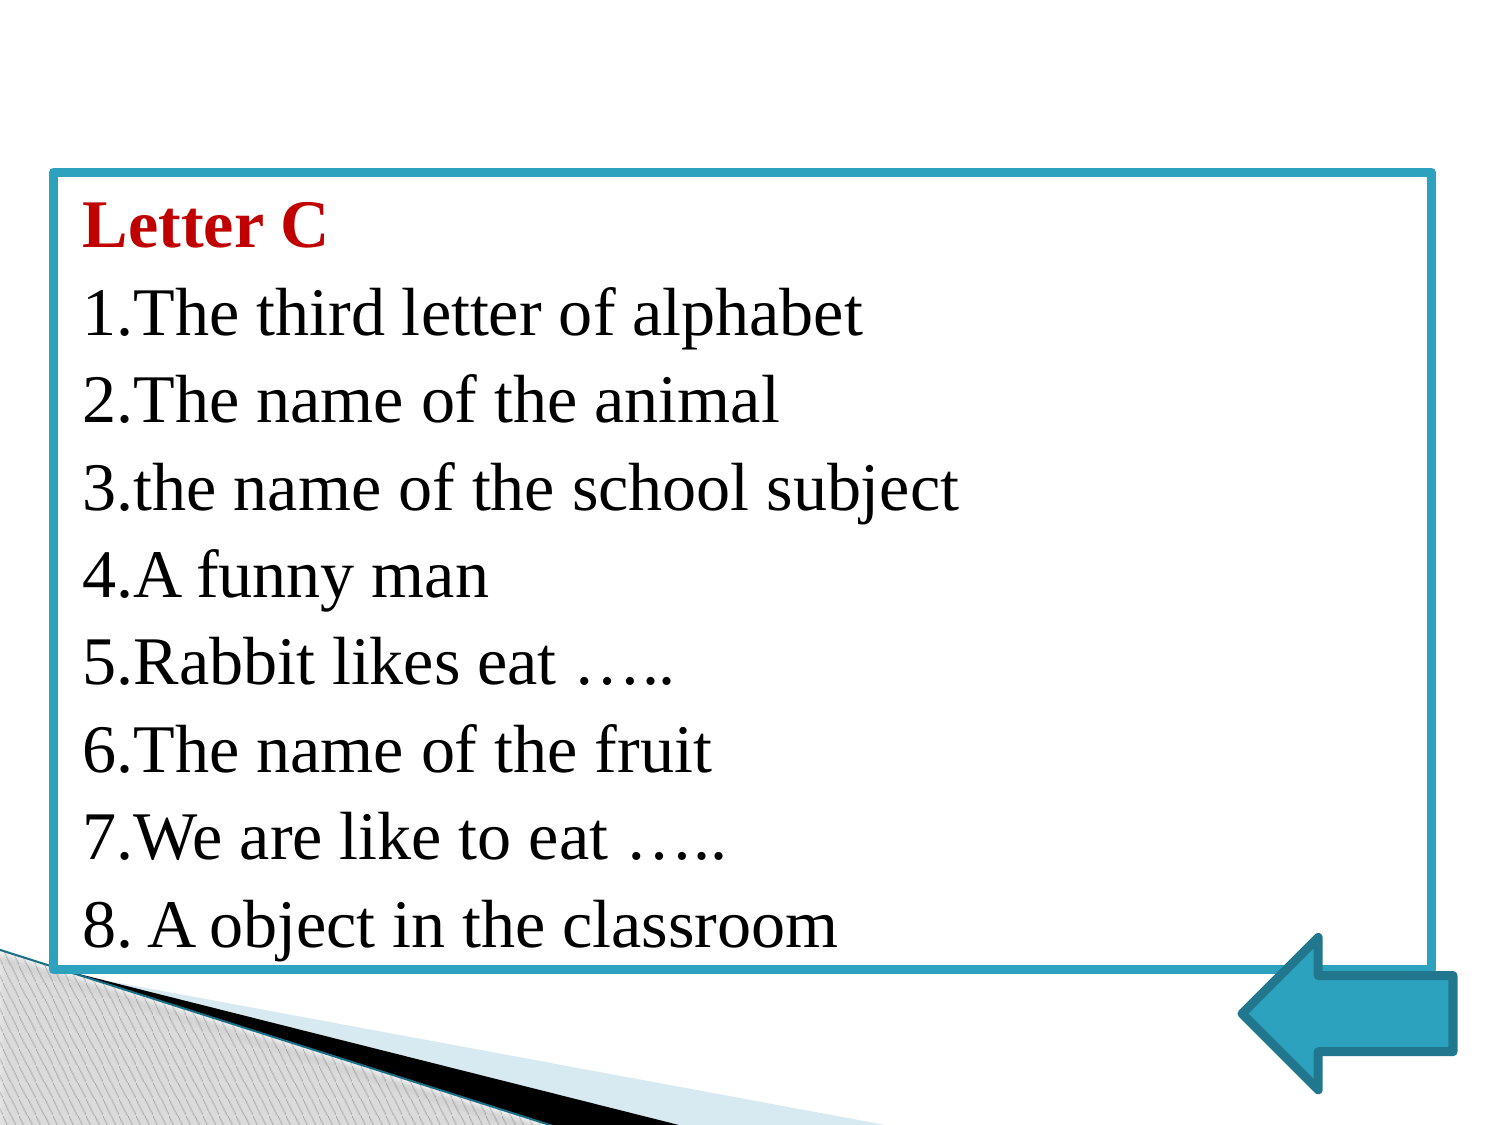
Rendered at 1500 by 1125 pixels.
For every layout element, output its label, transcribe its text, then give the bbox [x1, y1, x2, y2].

list Letter C 1.The third letter of alphabet 2.The name of the animal 3.the name of the school subject 4.A funny man 5.Rabbit likes eat ….. 6.The name of the fruit 7.We are like to eat ….. 8. A object in the classroom [49, 168, 1436, 974]
text_box [1237, 932, 1458, 1095]
